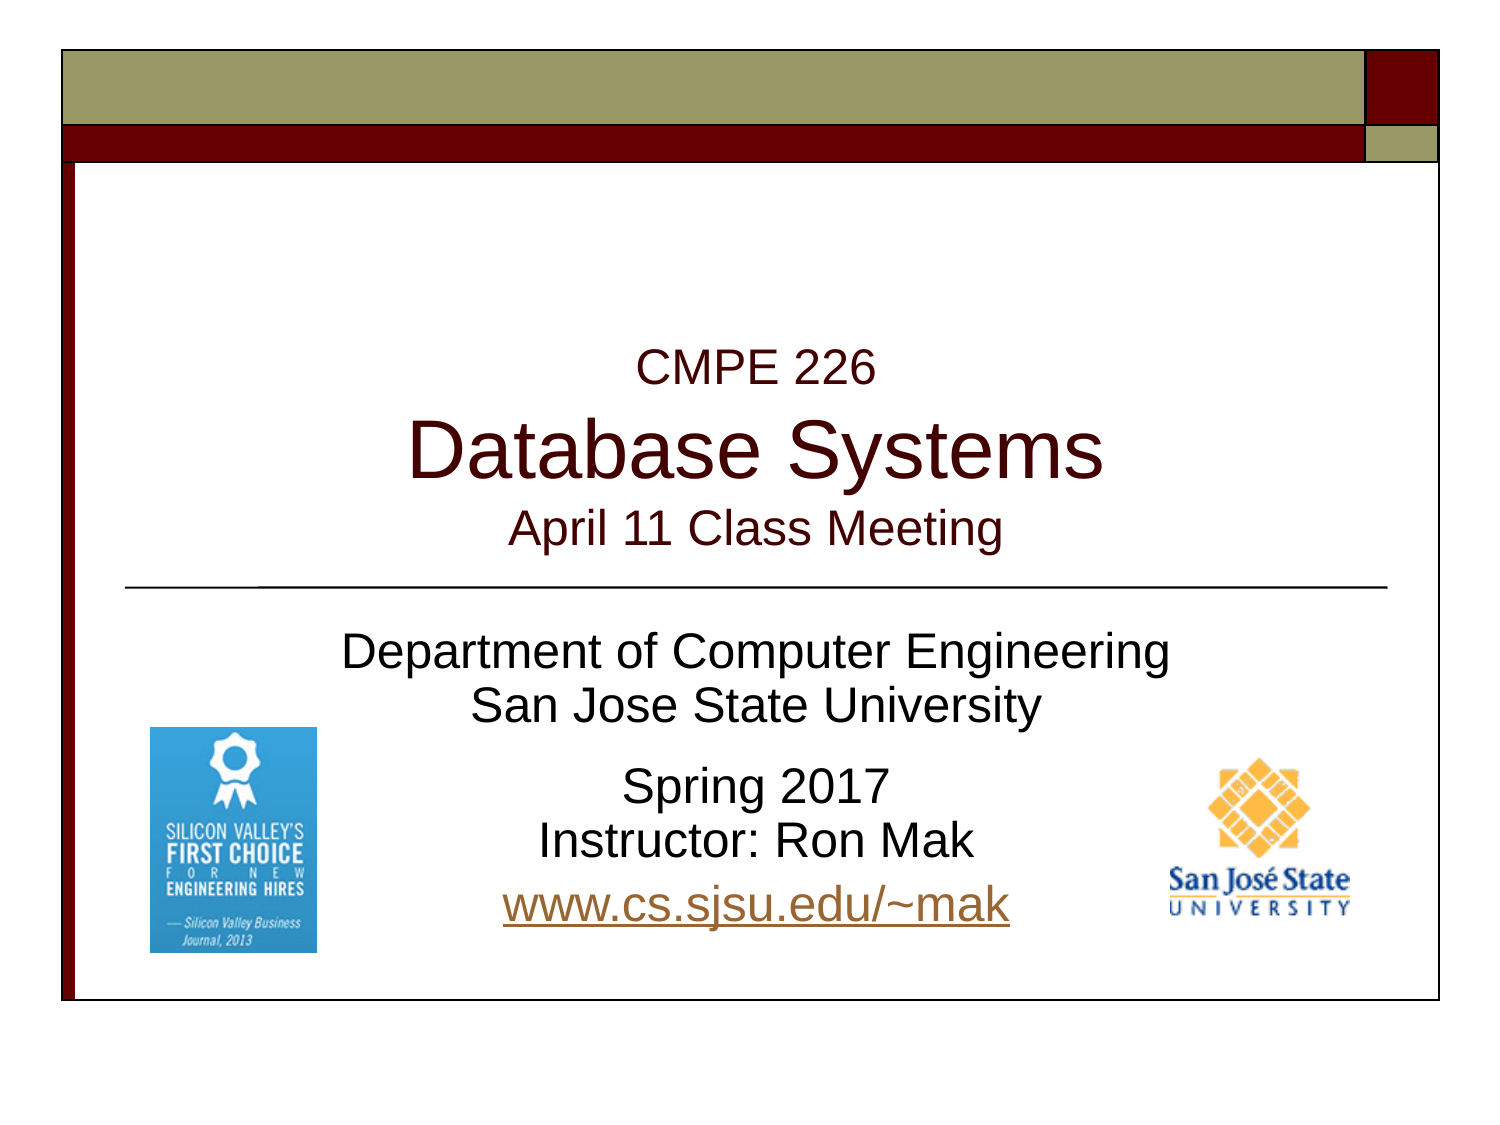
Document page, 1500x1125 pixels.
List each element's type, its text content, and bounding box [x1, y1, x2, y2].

title CMPE 226 Database Systems April 11 Class Meeting [125, 224, 1388, 563]
picture [149, 727, 317, 953]
picture [1169, 752, 1351, 923]
subtitle Department of Computer Engineering San Jose State University Spring 2017 Instructor: Ron Mak www.cs.sjsu.edu/~mak [125, 617, 1388, 956]
